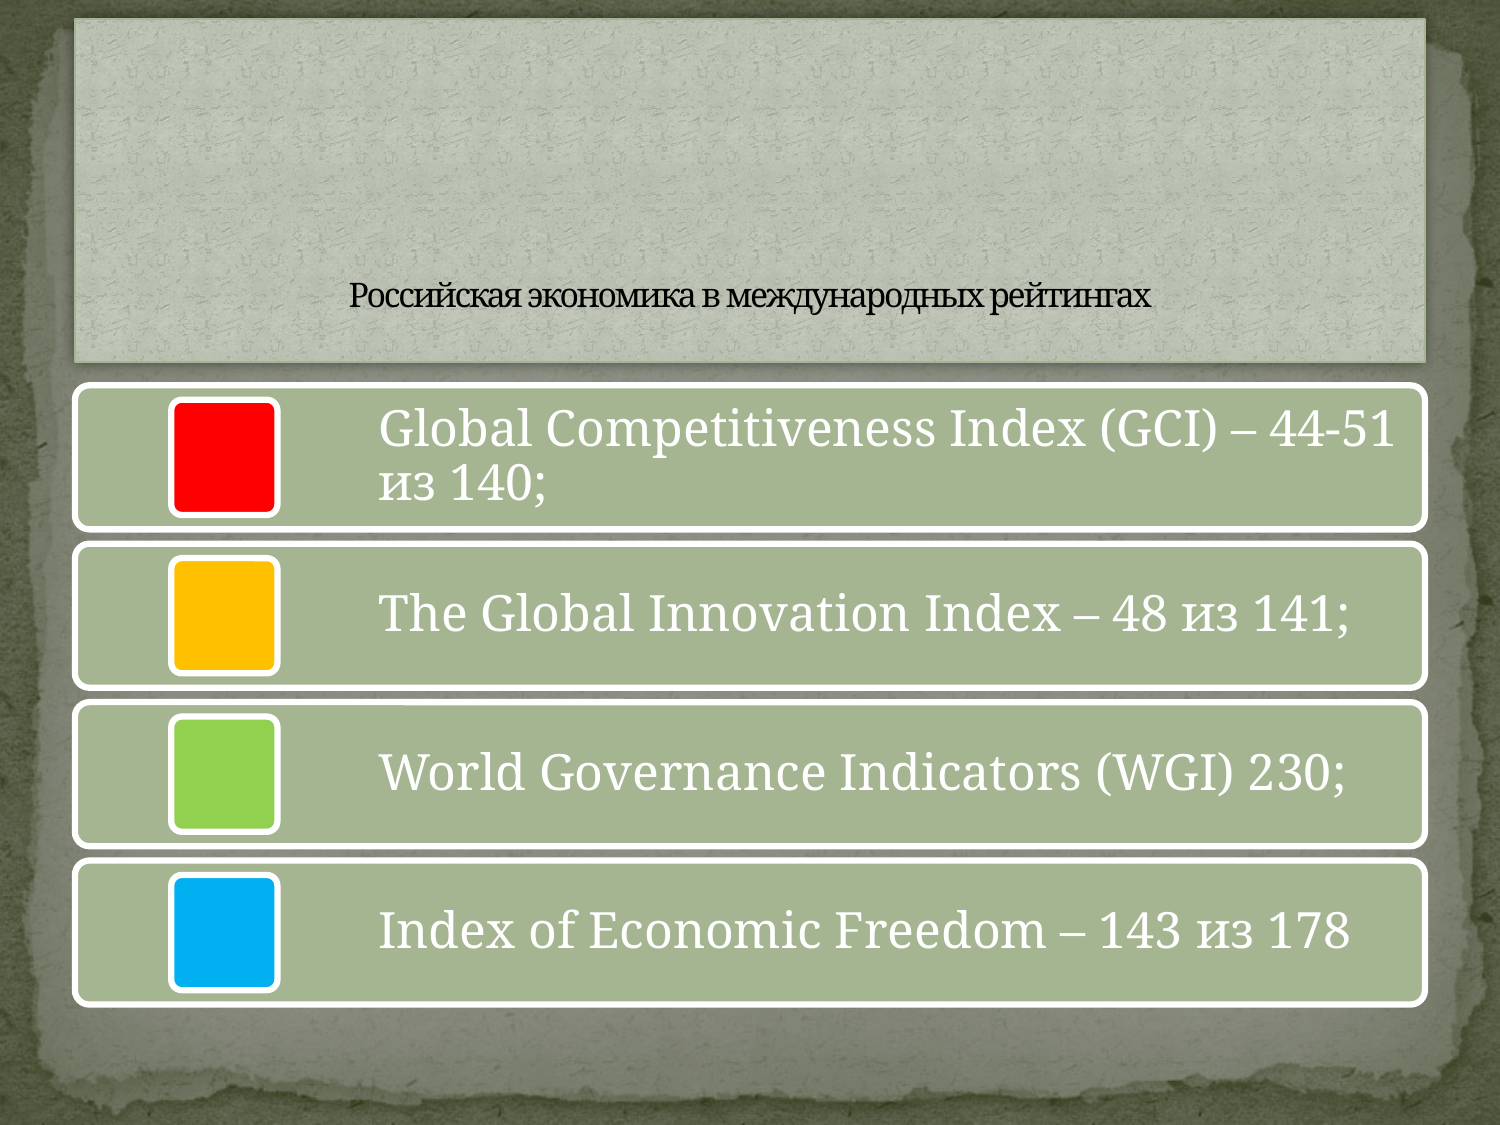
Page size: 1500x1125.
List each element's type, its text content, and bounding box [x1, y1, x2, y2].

title Российская экономика в международных рейтингах [74, 18, 1426, 363]
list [75, 386, 1424, 1003]
